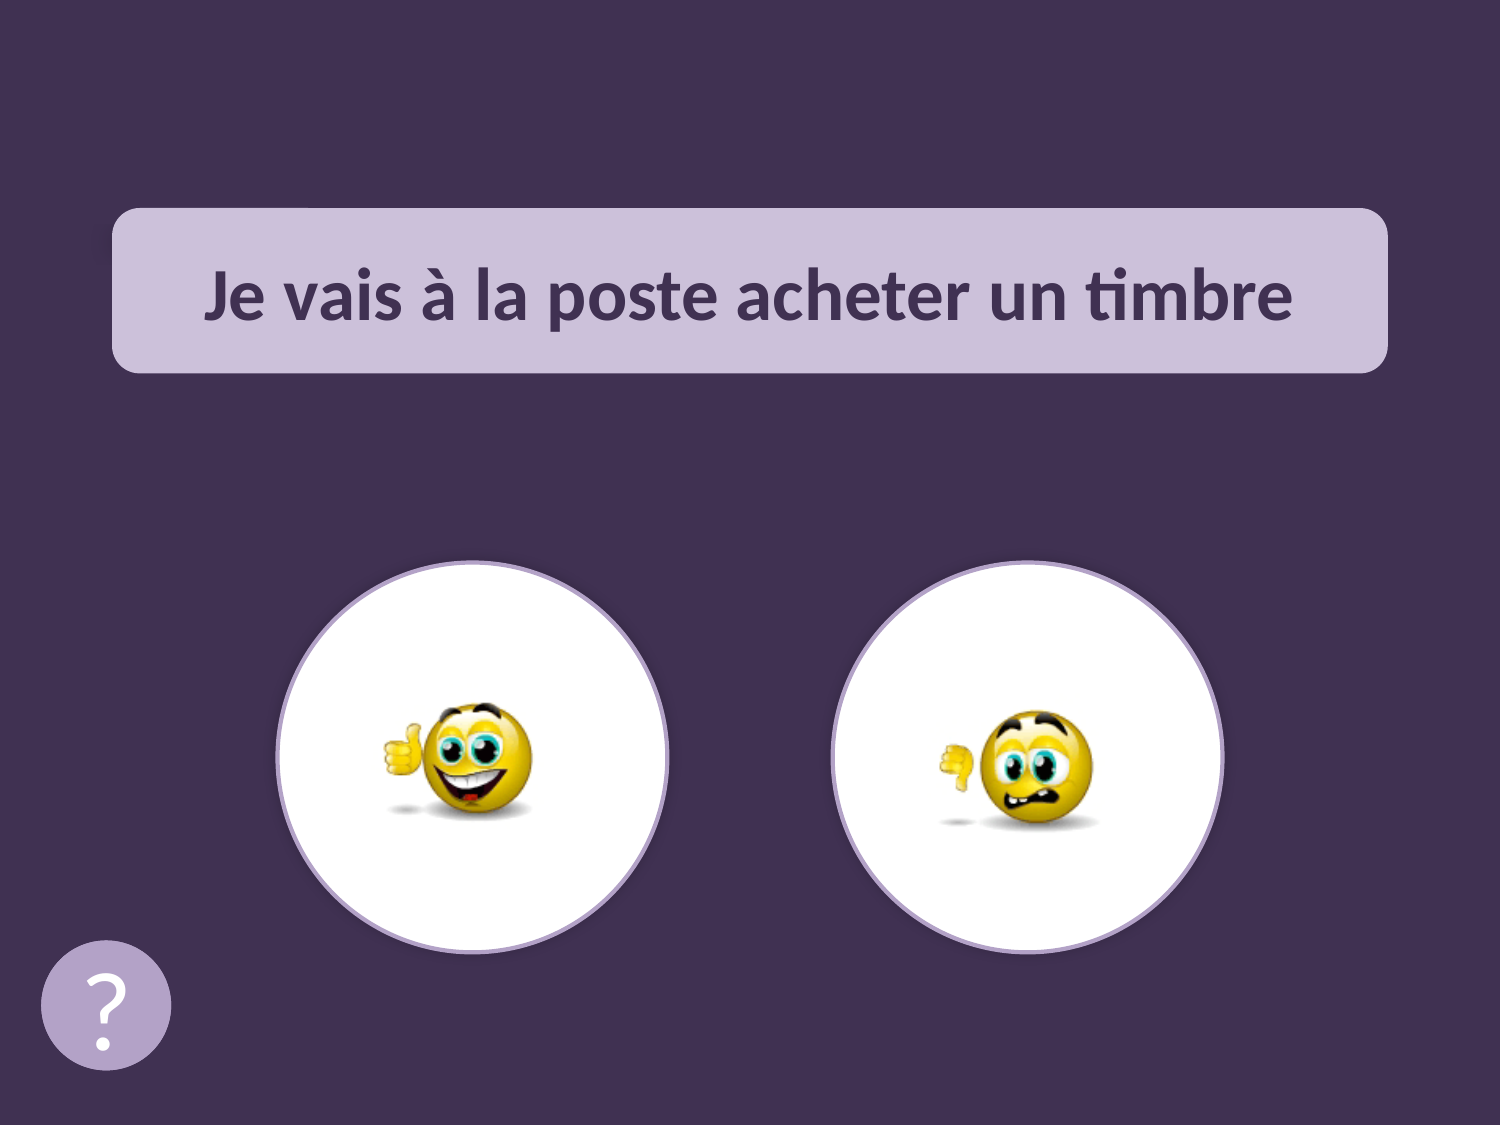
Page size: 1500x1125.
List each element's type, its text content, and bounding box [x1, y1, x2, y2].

text_box [819, 537, 1248, 966]
picture [371, 656, 544, 829]
text_box ? [39, 938, 174, 1073]
text_box [275, 537, 705, 990]
text_box [0, 0, 1500, 1125]
picture [926, 668, 1105, 847]
